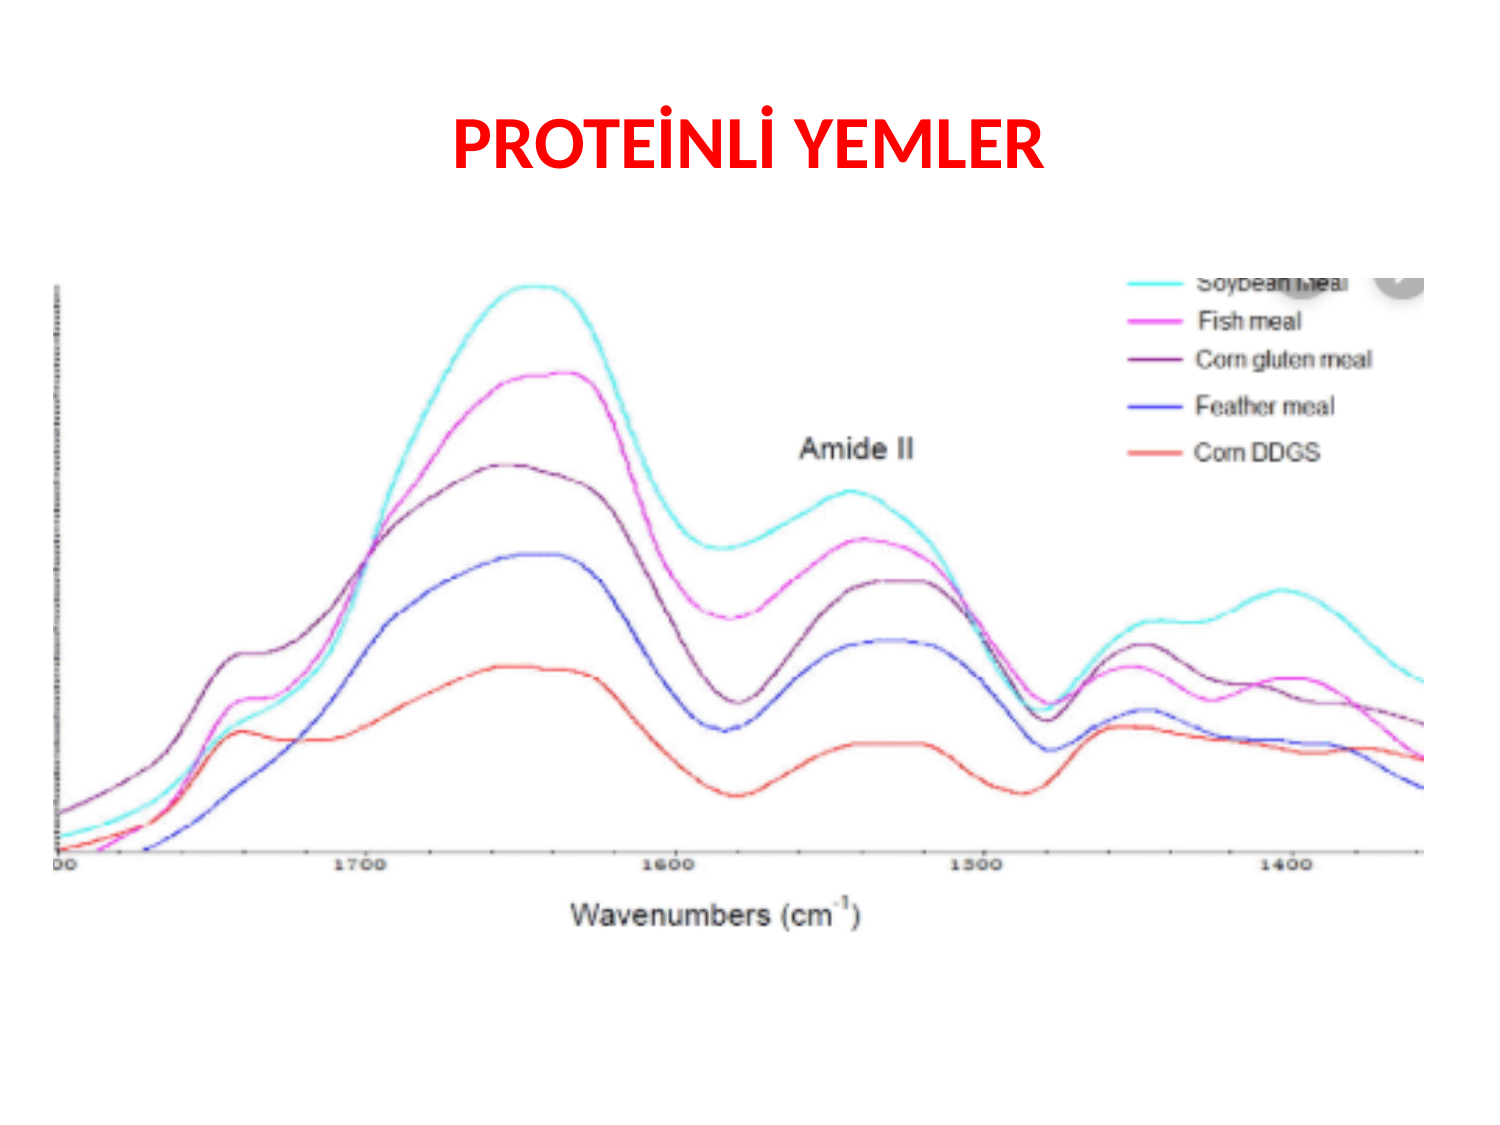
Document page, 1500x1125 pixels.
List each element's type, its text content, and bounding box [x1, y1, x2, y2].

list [52, 278, 1425, 938]
title PROTEİNLİ YEMLER [75, 45, 1425, 233]
